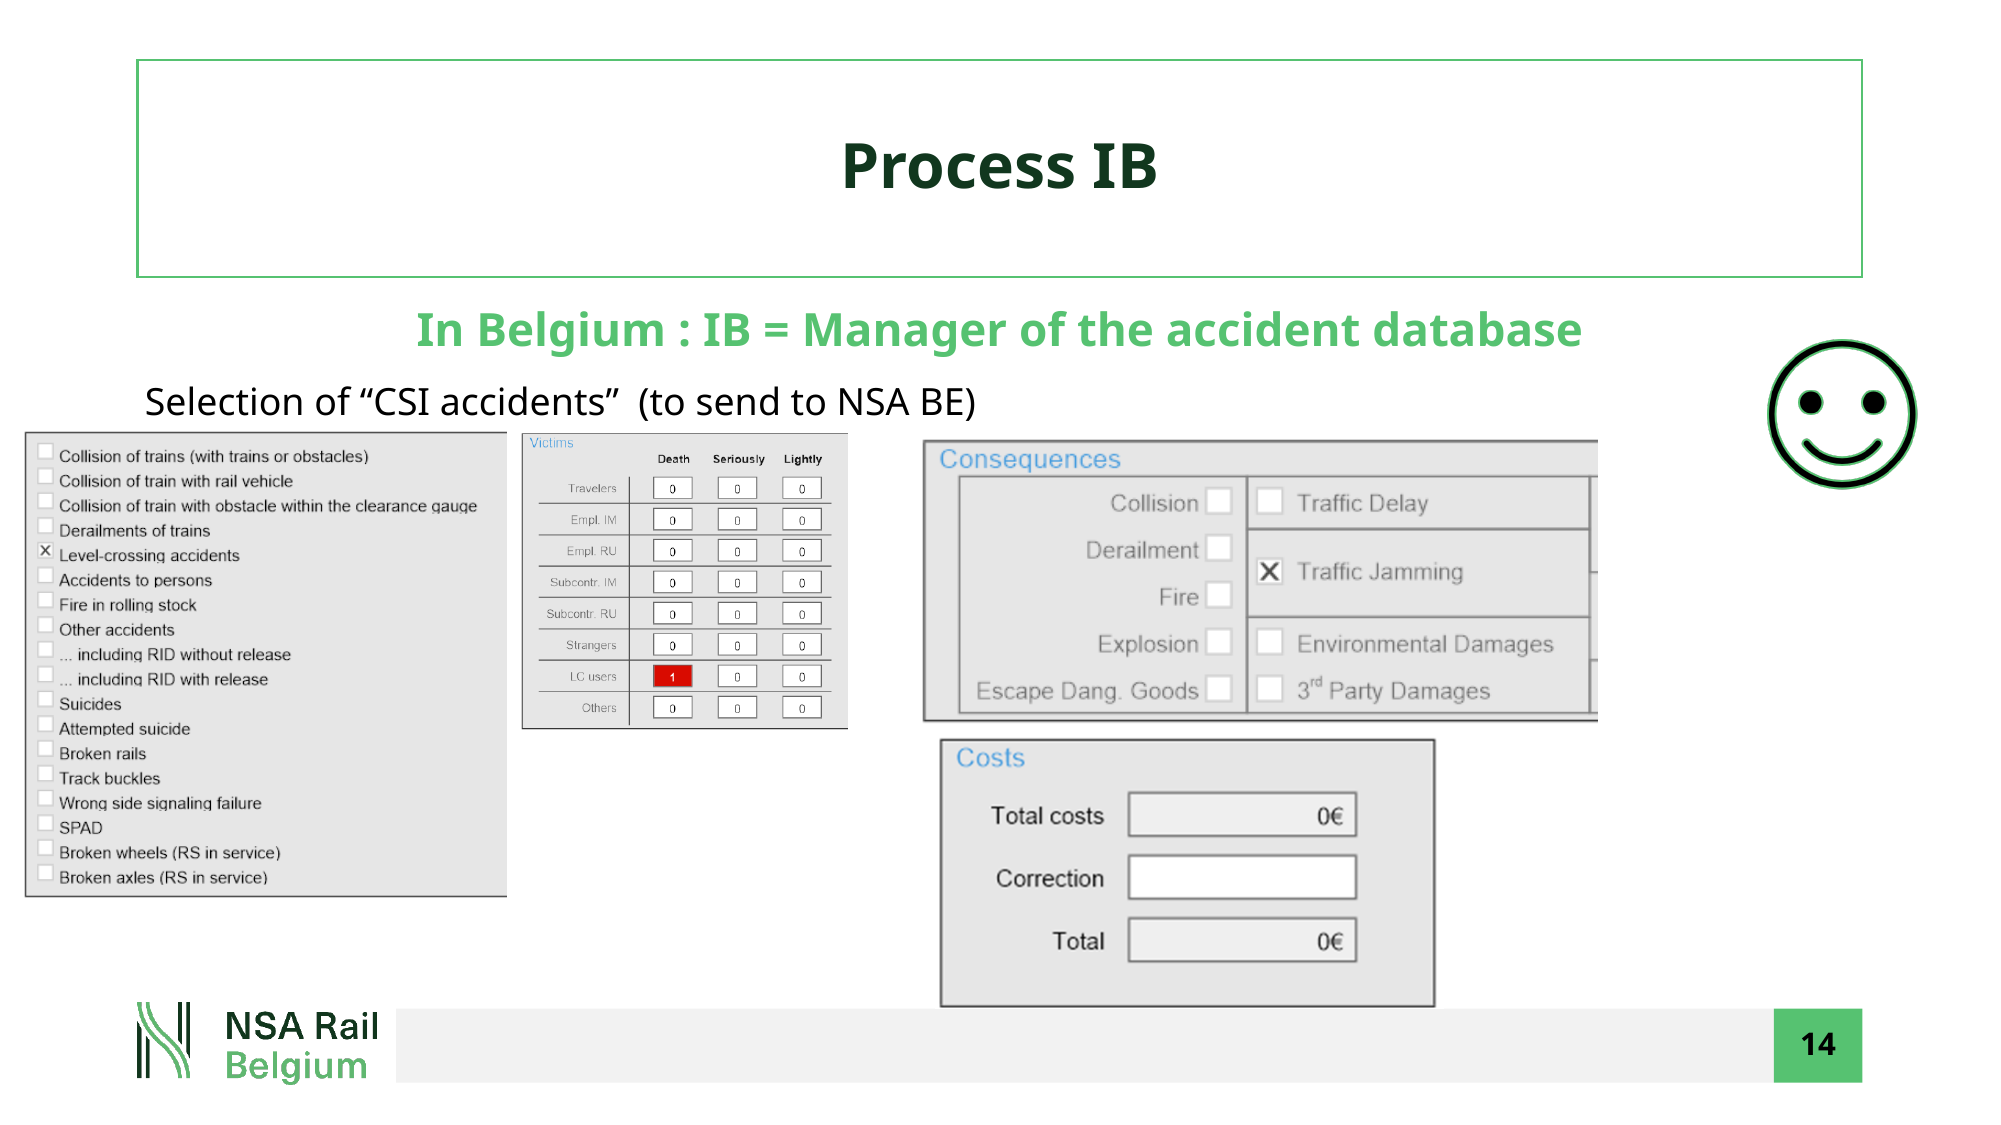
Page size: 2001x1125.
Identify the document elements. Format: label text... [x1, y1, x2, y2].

picture [920, 437, 1598, 731]
picture [1748, 320, 1936, 508]
title Process IB [136, 59, 1863, 278]
picture [23, 430, 507, 898]
picture [518, 430, 848, 731]
text_box Selection of “CSI accidents” (to send to NSA BE) [130, 370, 1032, 430]
list In Belgium : IB = Manager of the accident database [137, 299, 1863, 374]
slide_number 14 [1773, 1008, 1863, 1083]
picture [935, 733, 1444, 1009]
picture [137, 1002, 377, 1085]
